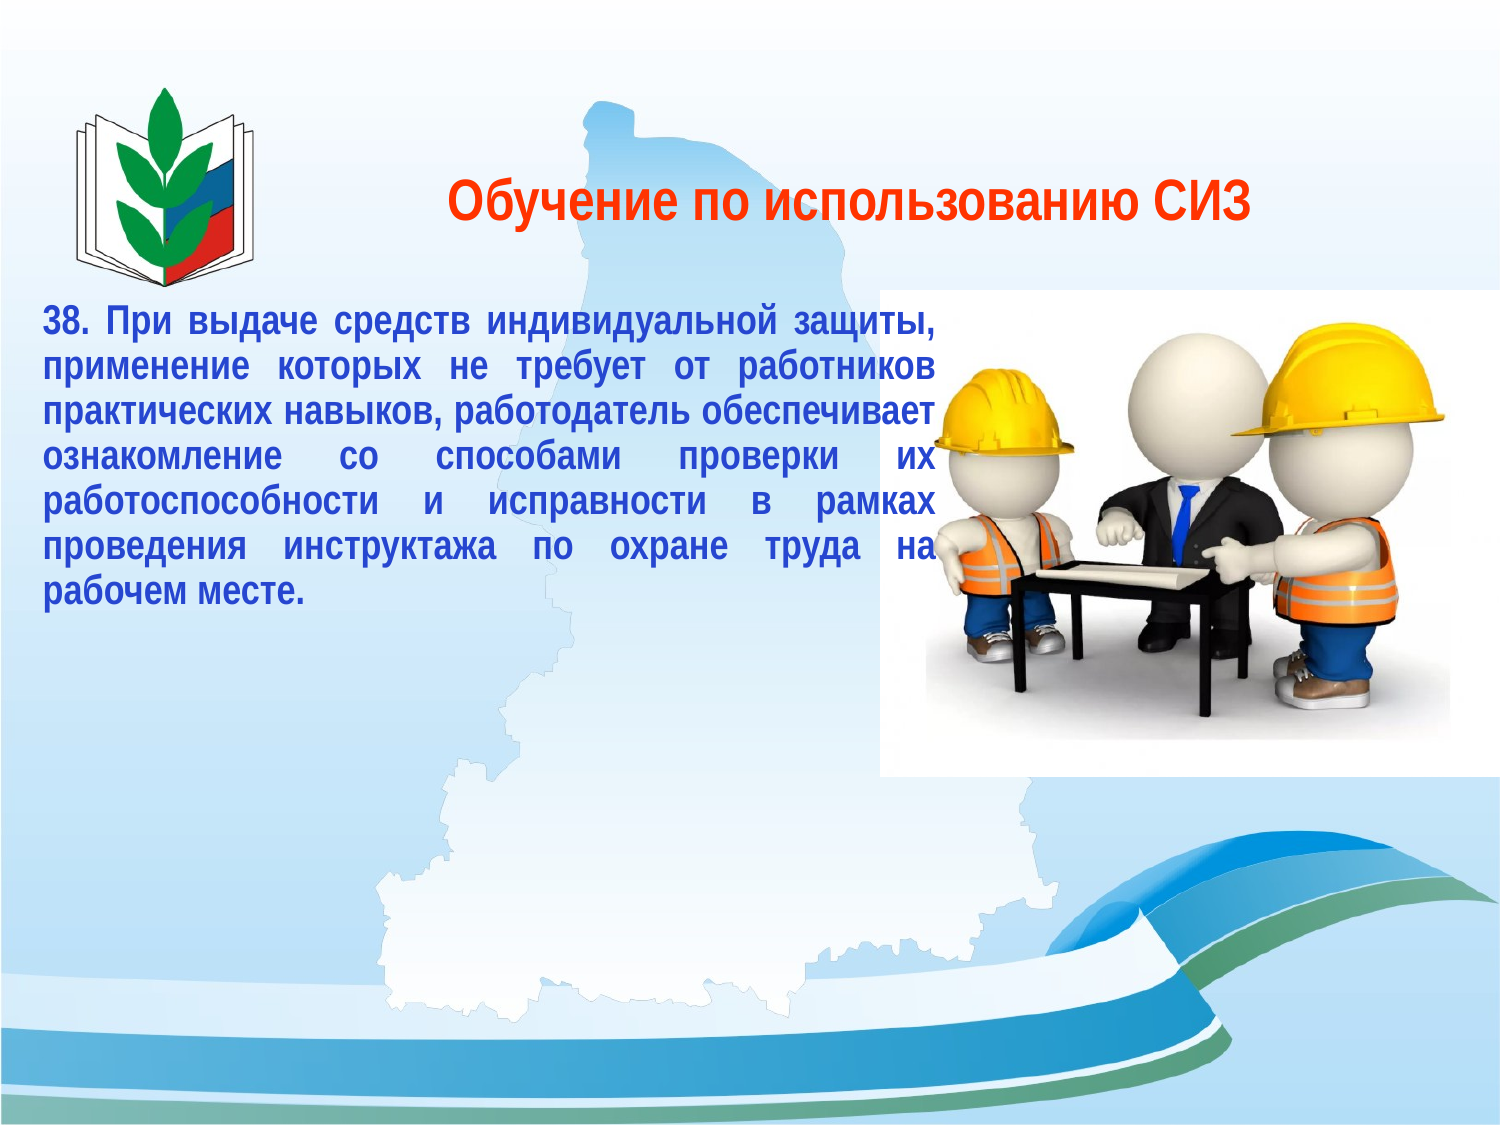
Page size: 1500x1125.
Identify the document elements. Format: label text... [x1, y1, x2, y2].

title Обучение по использованию СИЗ [253, 103, 1447, 290]
picture [0, 0, 1500, 1125]
text_box 38. При выдаче средств индивидуальной защиты, применение которых не требует от работников практических навыков, работодатель обеспечивает ознакомление со способами проверки их работоспособности и исправности в рамках проведения инструктажа по охране труда на рабочем месте. [27, 290, 951, 1106]
